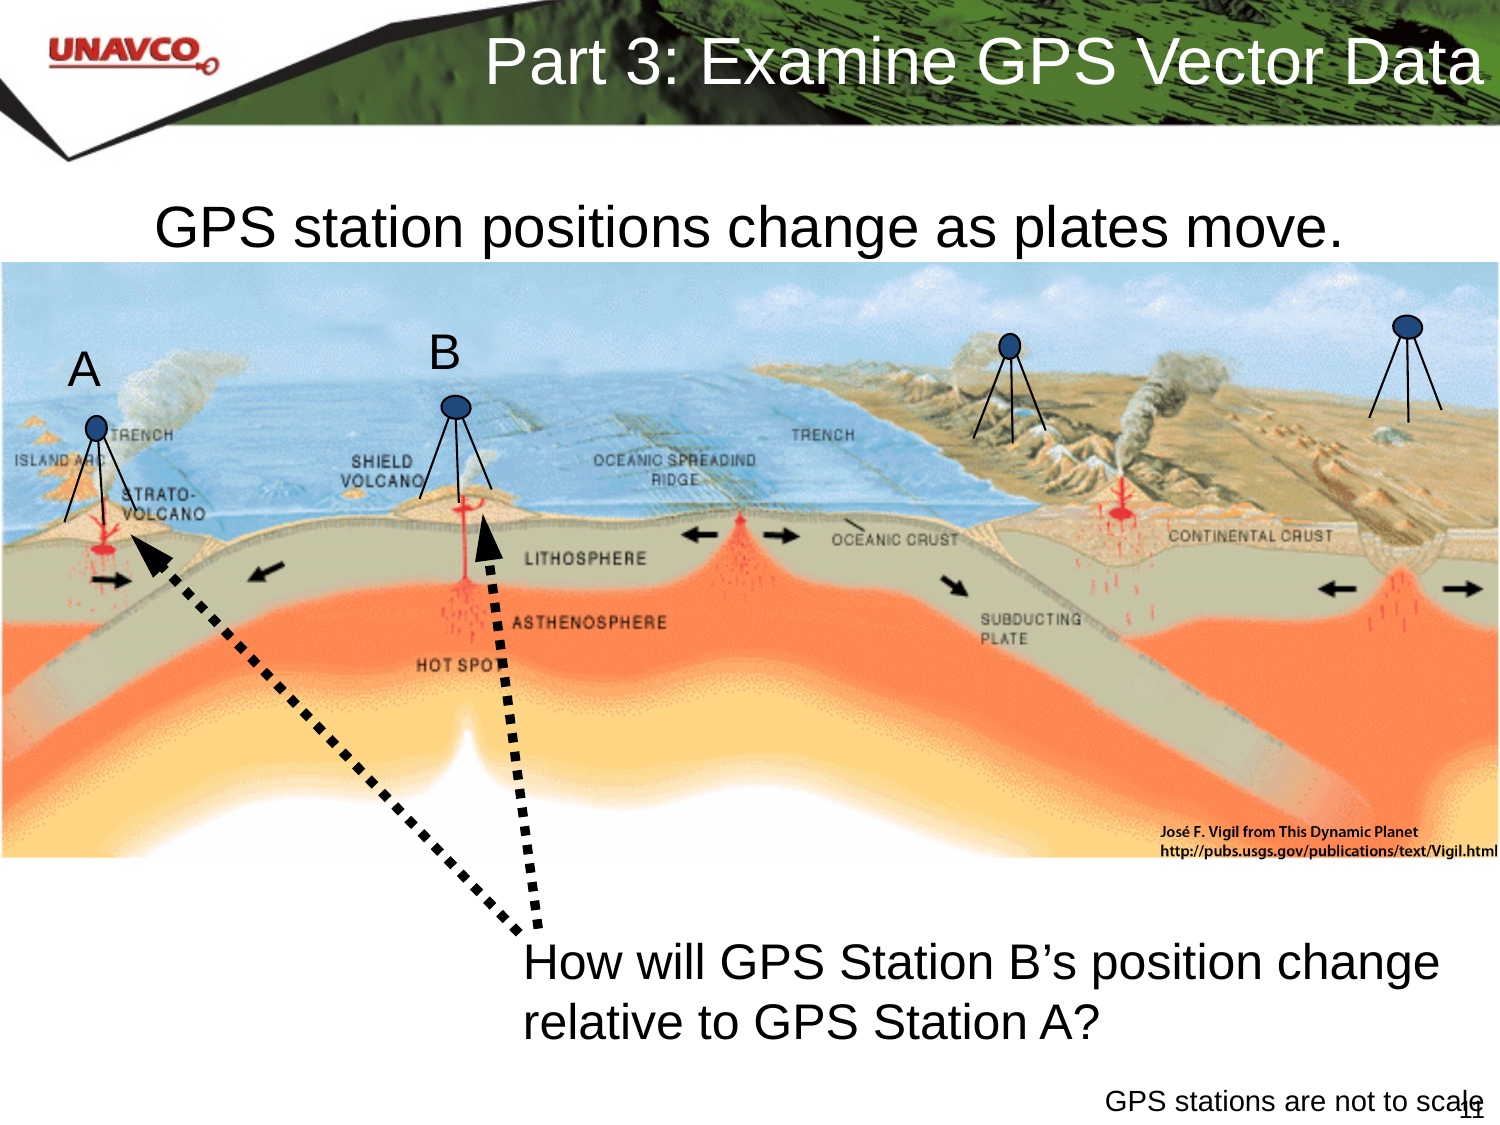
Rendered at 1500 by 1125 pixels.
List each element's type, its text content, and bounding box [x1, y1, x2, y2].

text_box How will GPS Station B’s position change relative to GPS Station A? [508, 922, 1461, 1057]
text_box GPS station positions change as plates move. [0, 182, 1500, 261]
title Part 3: Examine GPS Vector Data [455, 9, 1500, 121]
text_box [0, 262, 1500, 862]
slide_number 11 [1149, 1086, 1500, 1125]
picture [0, 0, 1500, 169]
text_box GPS stations are not to scale [1035, 1074, 1500, 1125]
